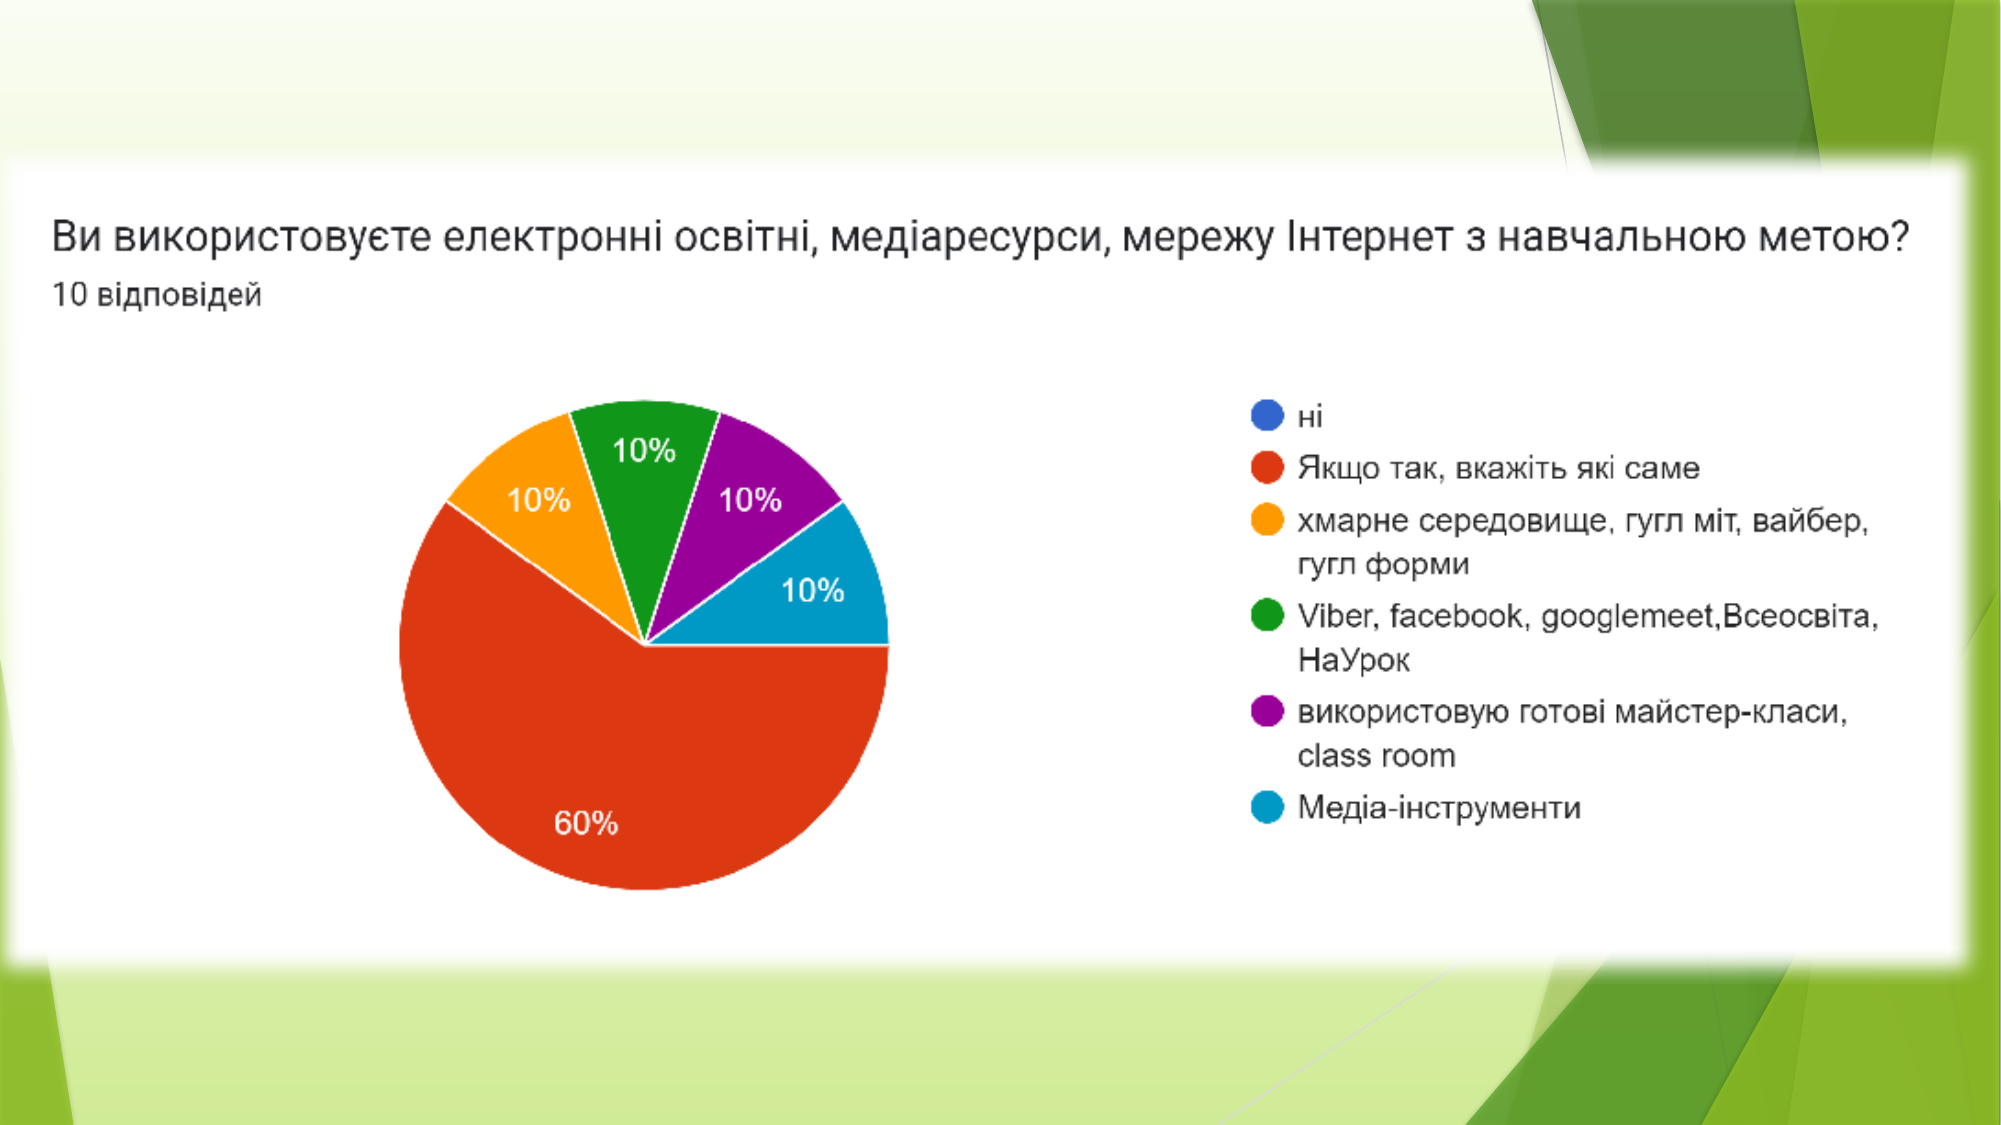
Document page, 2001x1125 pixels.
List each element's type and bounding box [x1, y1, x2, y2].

picture [0, 141, 1986, 984]
